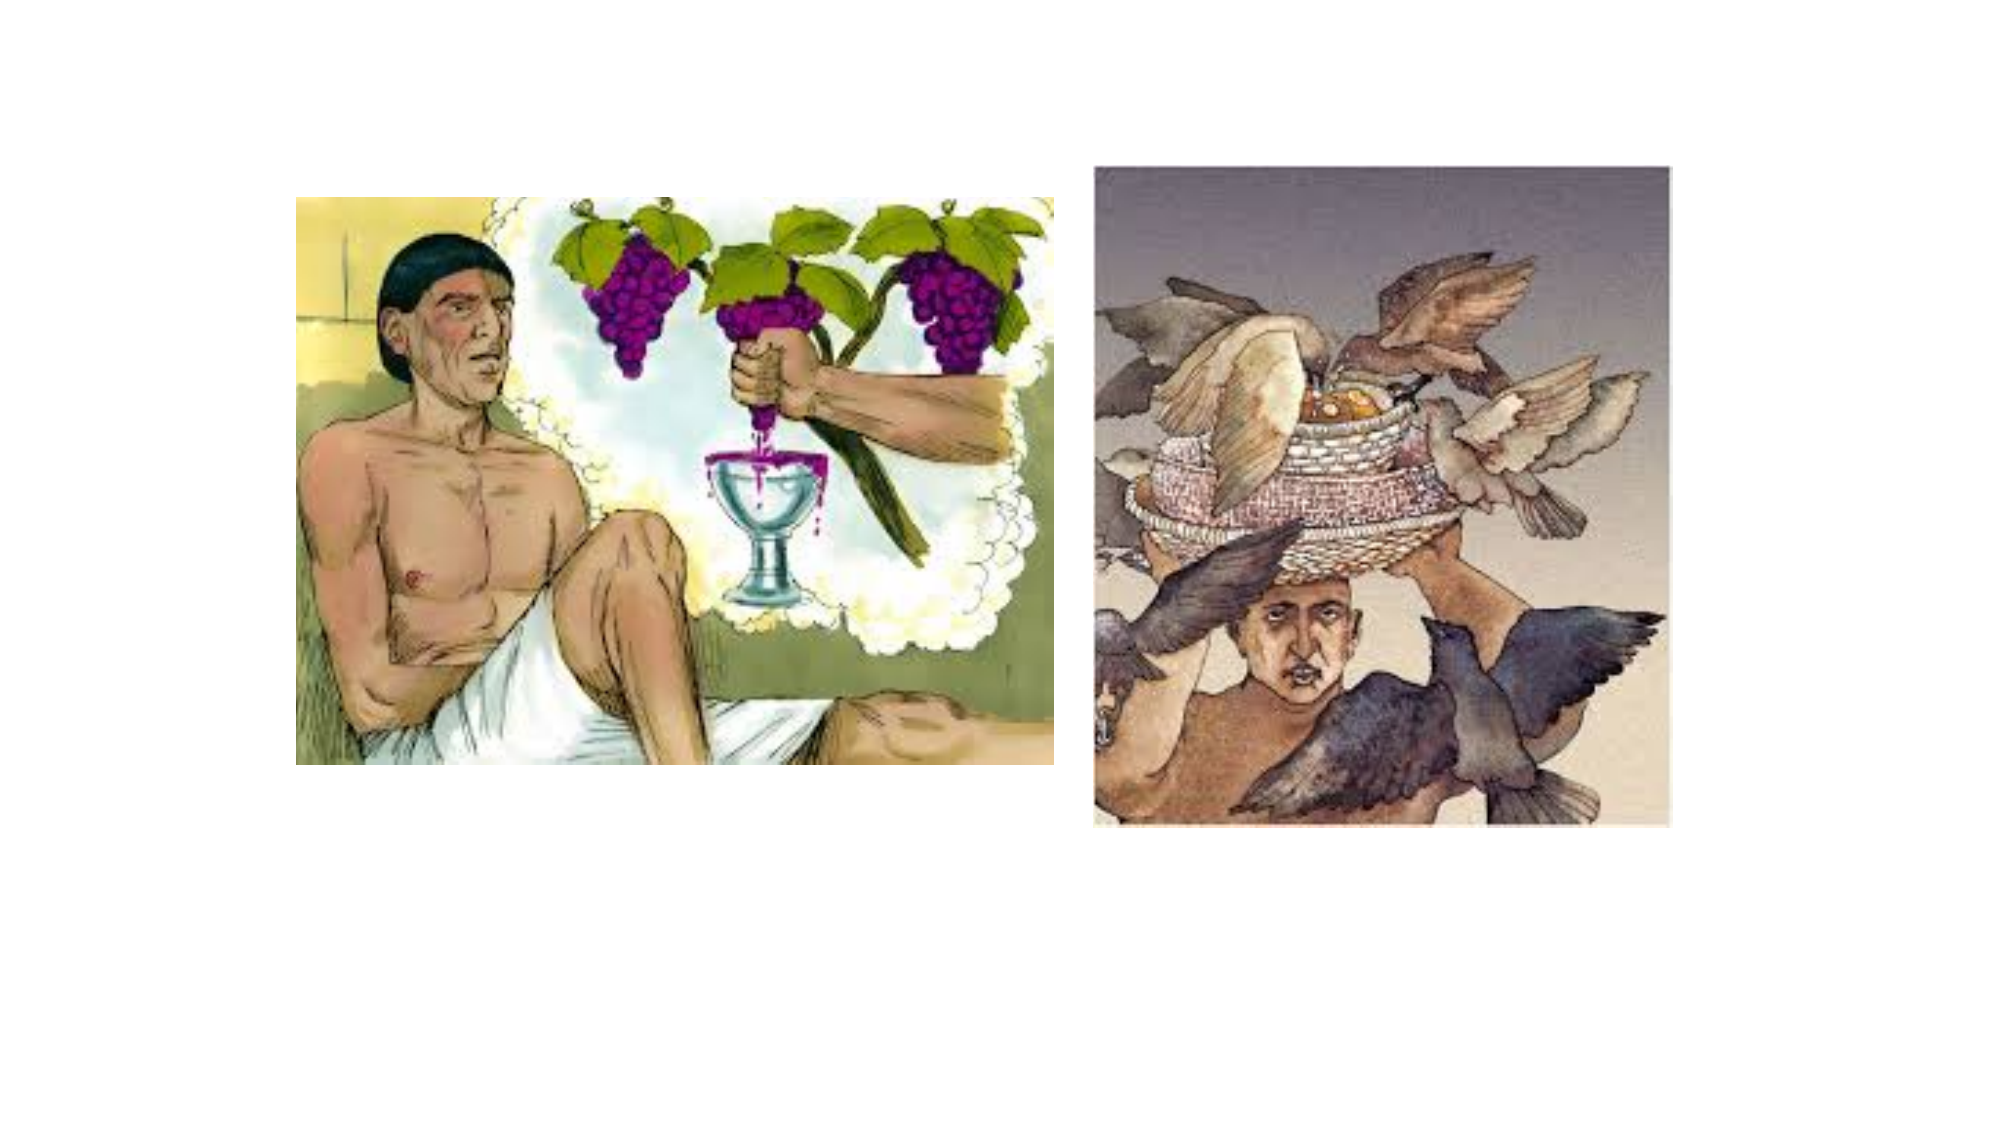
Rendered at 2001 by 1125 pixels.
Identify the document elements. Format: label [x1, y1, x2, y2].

picture [296, 197, 1054, 765]
picture [1093, 165, 1673, 828]
